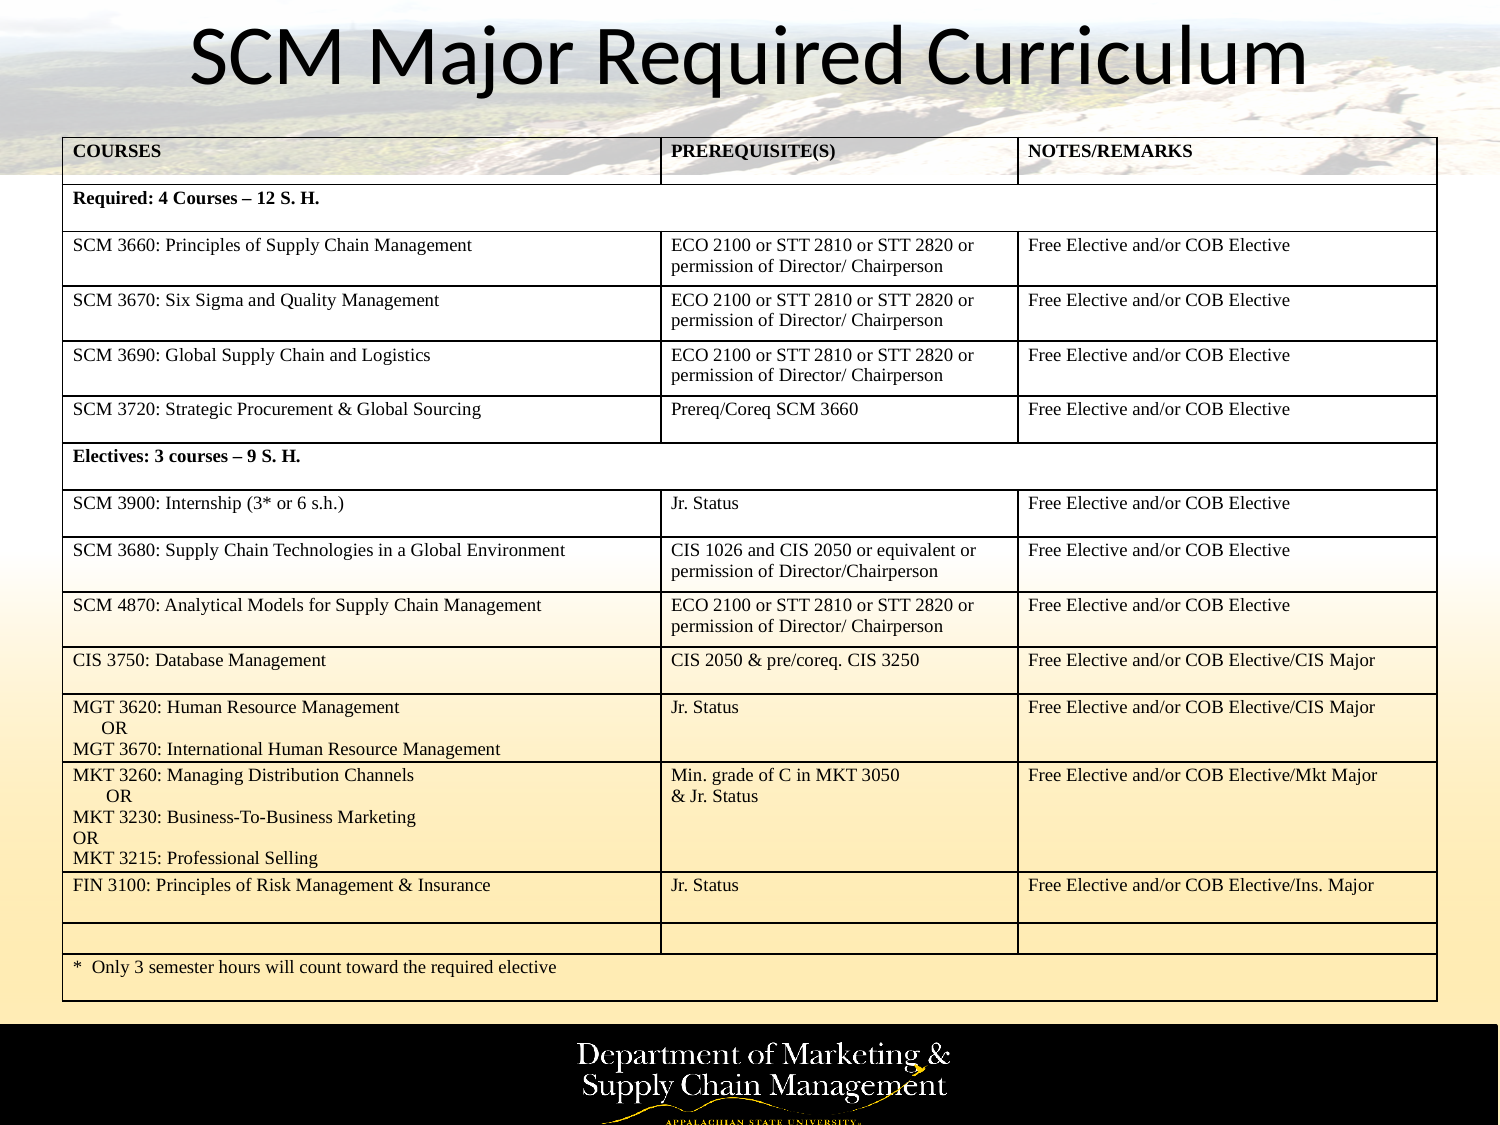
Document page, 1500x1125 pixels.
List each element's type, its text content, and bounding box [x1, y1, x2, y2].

picture [577, 1042, 950, 1125]
table_cell CIS 2050 & pre/coreq. CIS 3250 [662, 648, 1017, 693]
table_cell SCM 4870: Analytical Models for Supply Chain Management [63, 593, 660, 646]
table_cell ECO 2100 or STT 2810 or STT 2820 or permission of Director/ Chairperson [662, 342, 1017, 395]
table_cell SCM 3660: Principles of Supply Chain Management [63, 232, 660, 285]
table_cell Free Elective and/or COB Elective [1019, 287, 1436, 340]
table_cell Free Elective and/or COB Elective/CIS Major [1019, 695, 1436, 761]
table_cell SCM 3900: Internship (3* or 6 s.h.) [63, 491, 660, 536]
table_cell Required: 4 Courses – 12 S. H. [63, 185, 1436, 231]
table_cell Free Elective and/or COB Elective/Mkt Major [1019, 763, 1436, 871]
table_cell MKT 3260: Managing Distribution Channels OR MKT 3230: Business-To-Business Marketing OR MKT 3215: Professional Selling [63, 763, 660, 871]
table_cell CIS 3750: Database Management [63, 648, 660, 693]
table_cell Jr. Status [662, 873, 1017, 922]
table_cell [63, 924, 660, 953]
table_cell Free Elective and/or COB Elective [1019, 397, 1436, 442]
picture [0, 0, 1500, 176]
table_cell SCM 3670: Six Sigma and Quality Management [63, 287, 660, 340]
table_cell [1019, 924, 1436, 953]
table_cell [662, 924, 1017, 953]
table_cell Free Elective and/or COB Elective/Ins. Major [1019, 873, 1436, 922]
table_cell ECO 2100 or STT 2810 or STT 2820 or permission of Director/ Chairperson [662, 232, 1017, 285]
table_cell Free Elective and/or COB Elective [1019, 538, 1436, 591]
table_cell Prereq/Coreq SCM 3660 [662, 397, 1017, 442]
table_cell Jr. Status [662, 491, 1017, 536]
table_cell ECO 2100 or STT 2810 or STT 2820 or permission of Director/ Chairperson [662, 287, 1017, 340]
table_cell FIN 3100: Principles of Risk Management & Insurance [63, 873, 660, 922]
table_cell SCM 3680: Supply Chain Technologies in a Global Environment [63, 538, 660, 591]
table_cell Electives: 3 courses – 9 S. H. [63, 444, 1436, 489]
table_cell Jr. Status [662, 695, 1017, 761]
table_cell ECO 2100 or STT 2810 or STT 2820 or permission of Director/ Chairperson [662, 593, 1017, 646]
table_cell SCM 3720: Strategic Procurement & Global Sourcing [63, 397, 660, 442]
table_cell MGT 3620: Human Resource Management OR MGT 3670: International Human Resource Management [63, 695, 660, 761]
table_cell Min. grade of C in MKT 3050 & Jr. Status [662, 763, 1017, 871]
table_cell Free Elective and/or COB Elective [1019, 593, 1436, 646]
table_cell * Only 3 semester hours will count toward the required elective [63, 955, 1436, 1000]
table_cell SCM 3690: Global Supply Chain and Logistics [63, 342, 660, 395]
table_cell Free Elective and/or COB Elective [1019, 342, 1436, 395]
table_cell CIS 1026 and CIS 2050 or equivalent or permission of Director/Chairperson [662, 538, 1017, 591]
table_cell Free Elective and/or COB Elective [1019, 491, 1436, 536]
table_cell Free Elective and/or COB Elective/CIS Major [1019, 648, 1436, 693]
table_cell Free Elective and/or COB Elective [1019, 232, 1436, 285]
